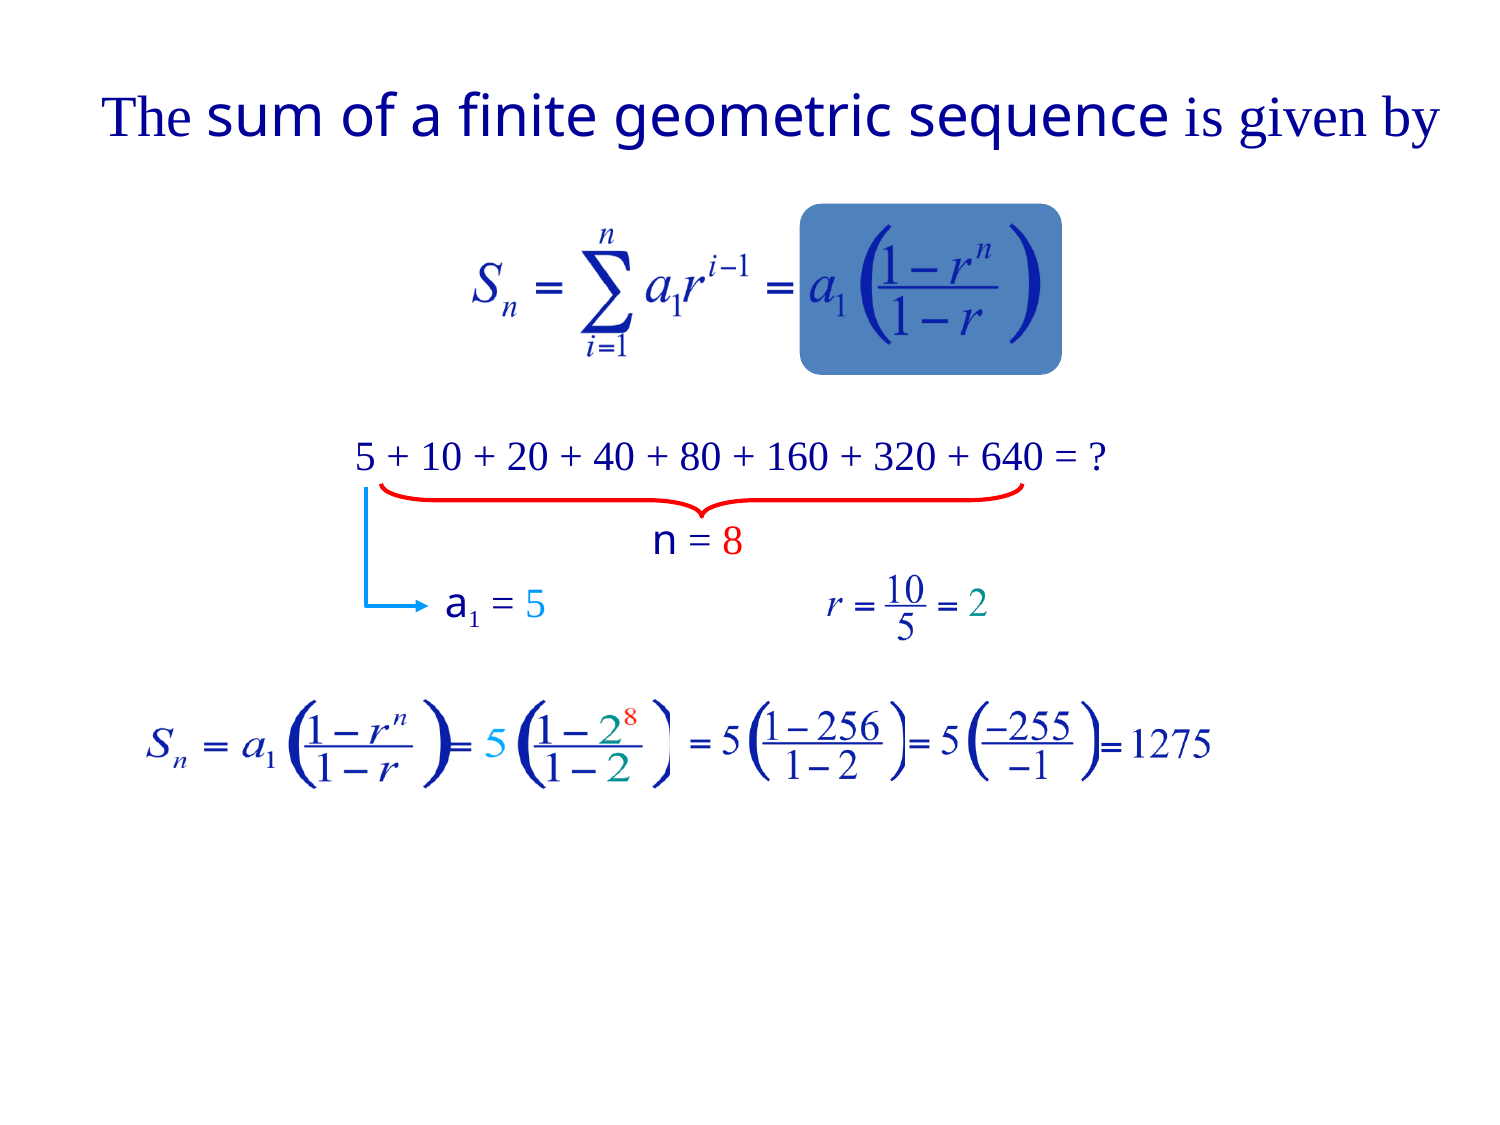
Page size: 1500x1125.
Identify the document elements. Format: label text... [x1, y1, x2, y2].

picture [682, 693, 1221, 793]
text_box [366, 486, 429, 613]
text_box a1 = 5 [440, 575, 562, 633]
text_box n = 8 [647, 513, 748, 564]
text_box 5 + 10 + 20 + 40 + 80 + 160 + 320 + 640 = ? [350, 428, 1154, 486]
picture [819, 561, 995, 650]
picture [461, 206, 1047, 369]
text_box [381, 483, 1023, 513]
text_box [813, 203, 1062, 374]
text_box The sum of a finite geometric sequence is given by [97, 71, 1489, 149]
picture [137, 693, 671, 800]
